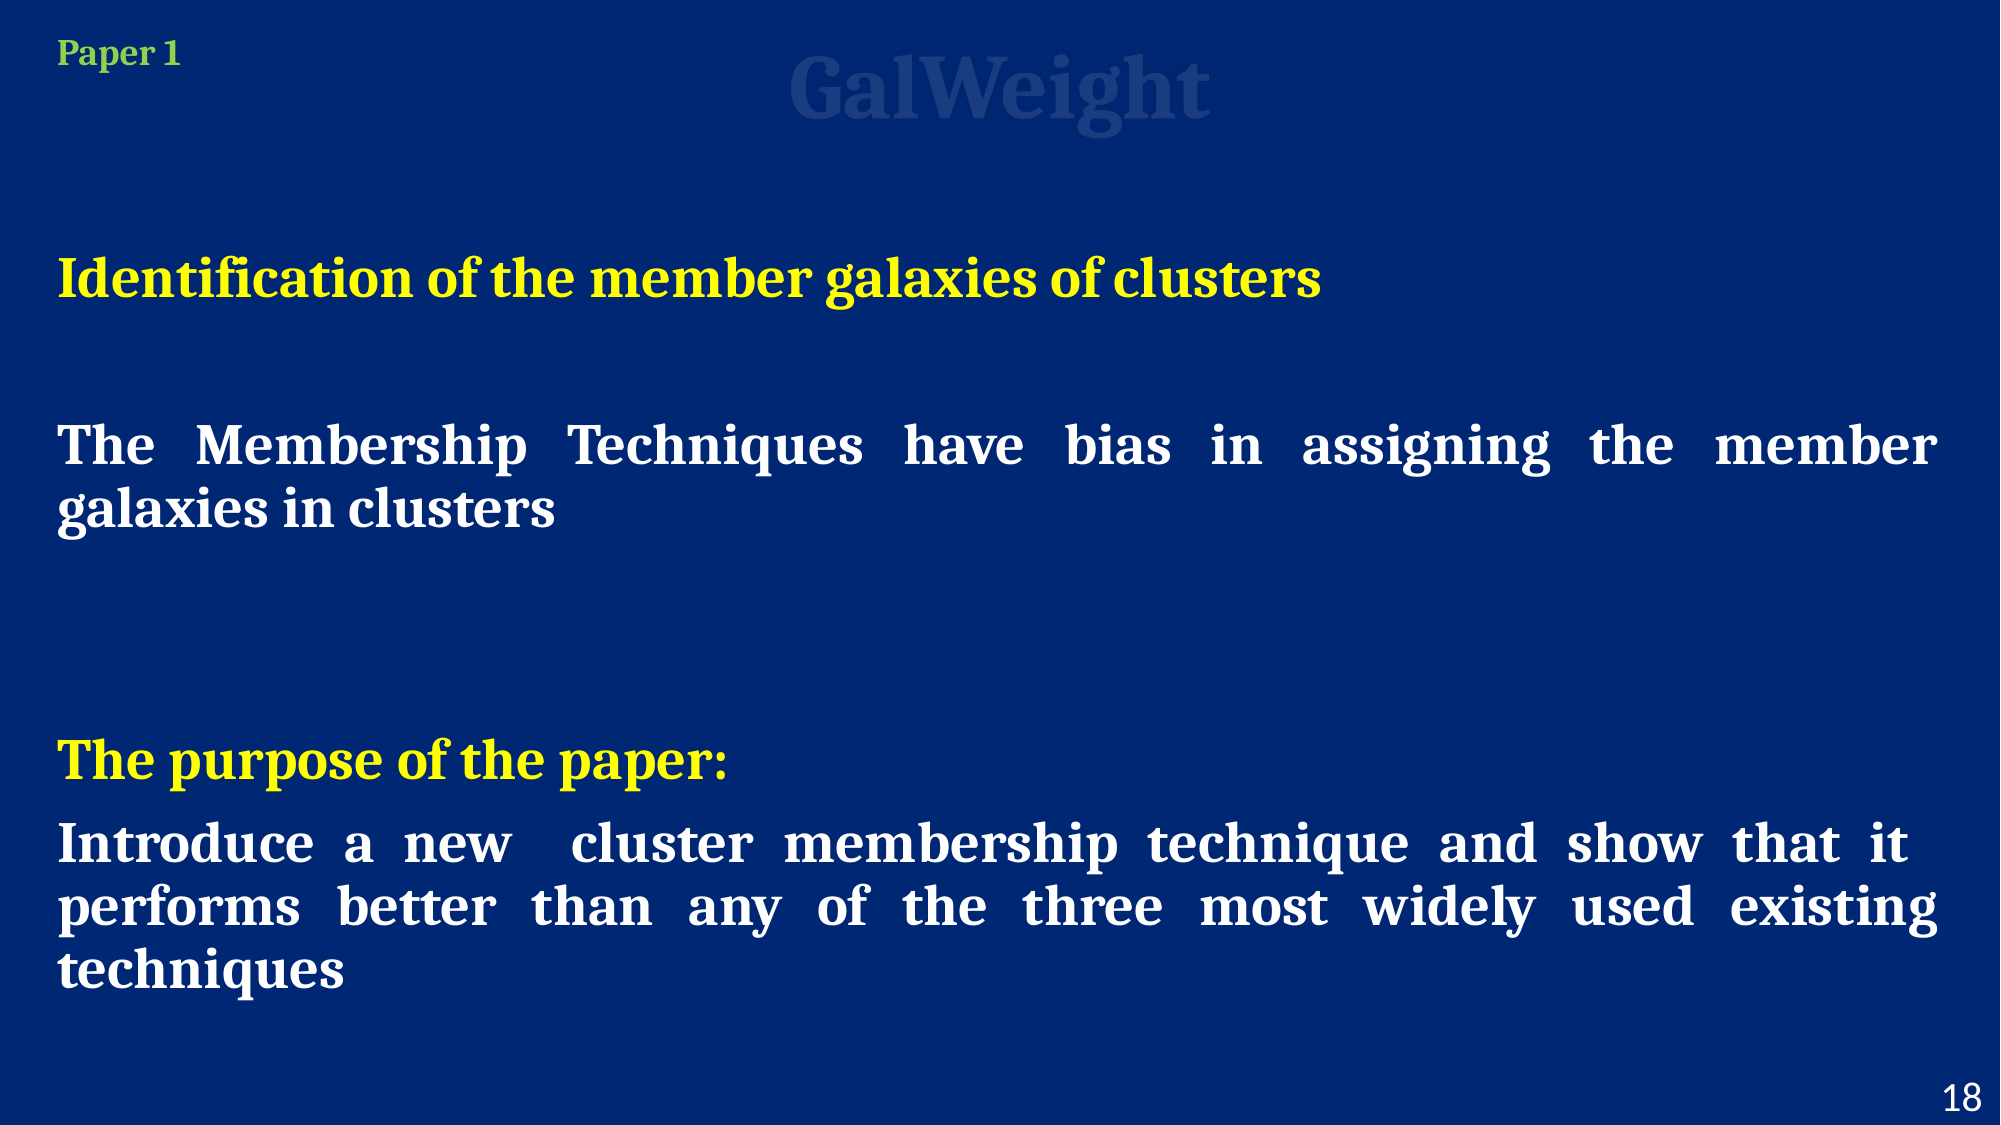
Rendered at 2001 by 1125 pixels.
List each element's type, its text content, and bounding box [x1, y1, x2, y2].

text_box Paper 1 [42, 20, 205, 81]
text_box GalWeight [482, 0, 1518, 163]
slide_number 18 [1547, 1065, 1998, 1125]
list Identification of the member galaxies of clusters The Membership Techniques have bias in assigning the member galaxies in clusters The purpose of the paper: Introduce a new cluster membership technique and show that it performs better than any of the three most widely used existing techniques [37, 239, 1955, 1066]
